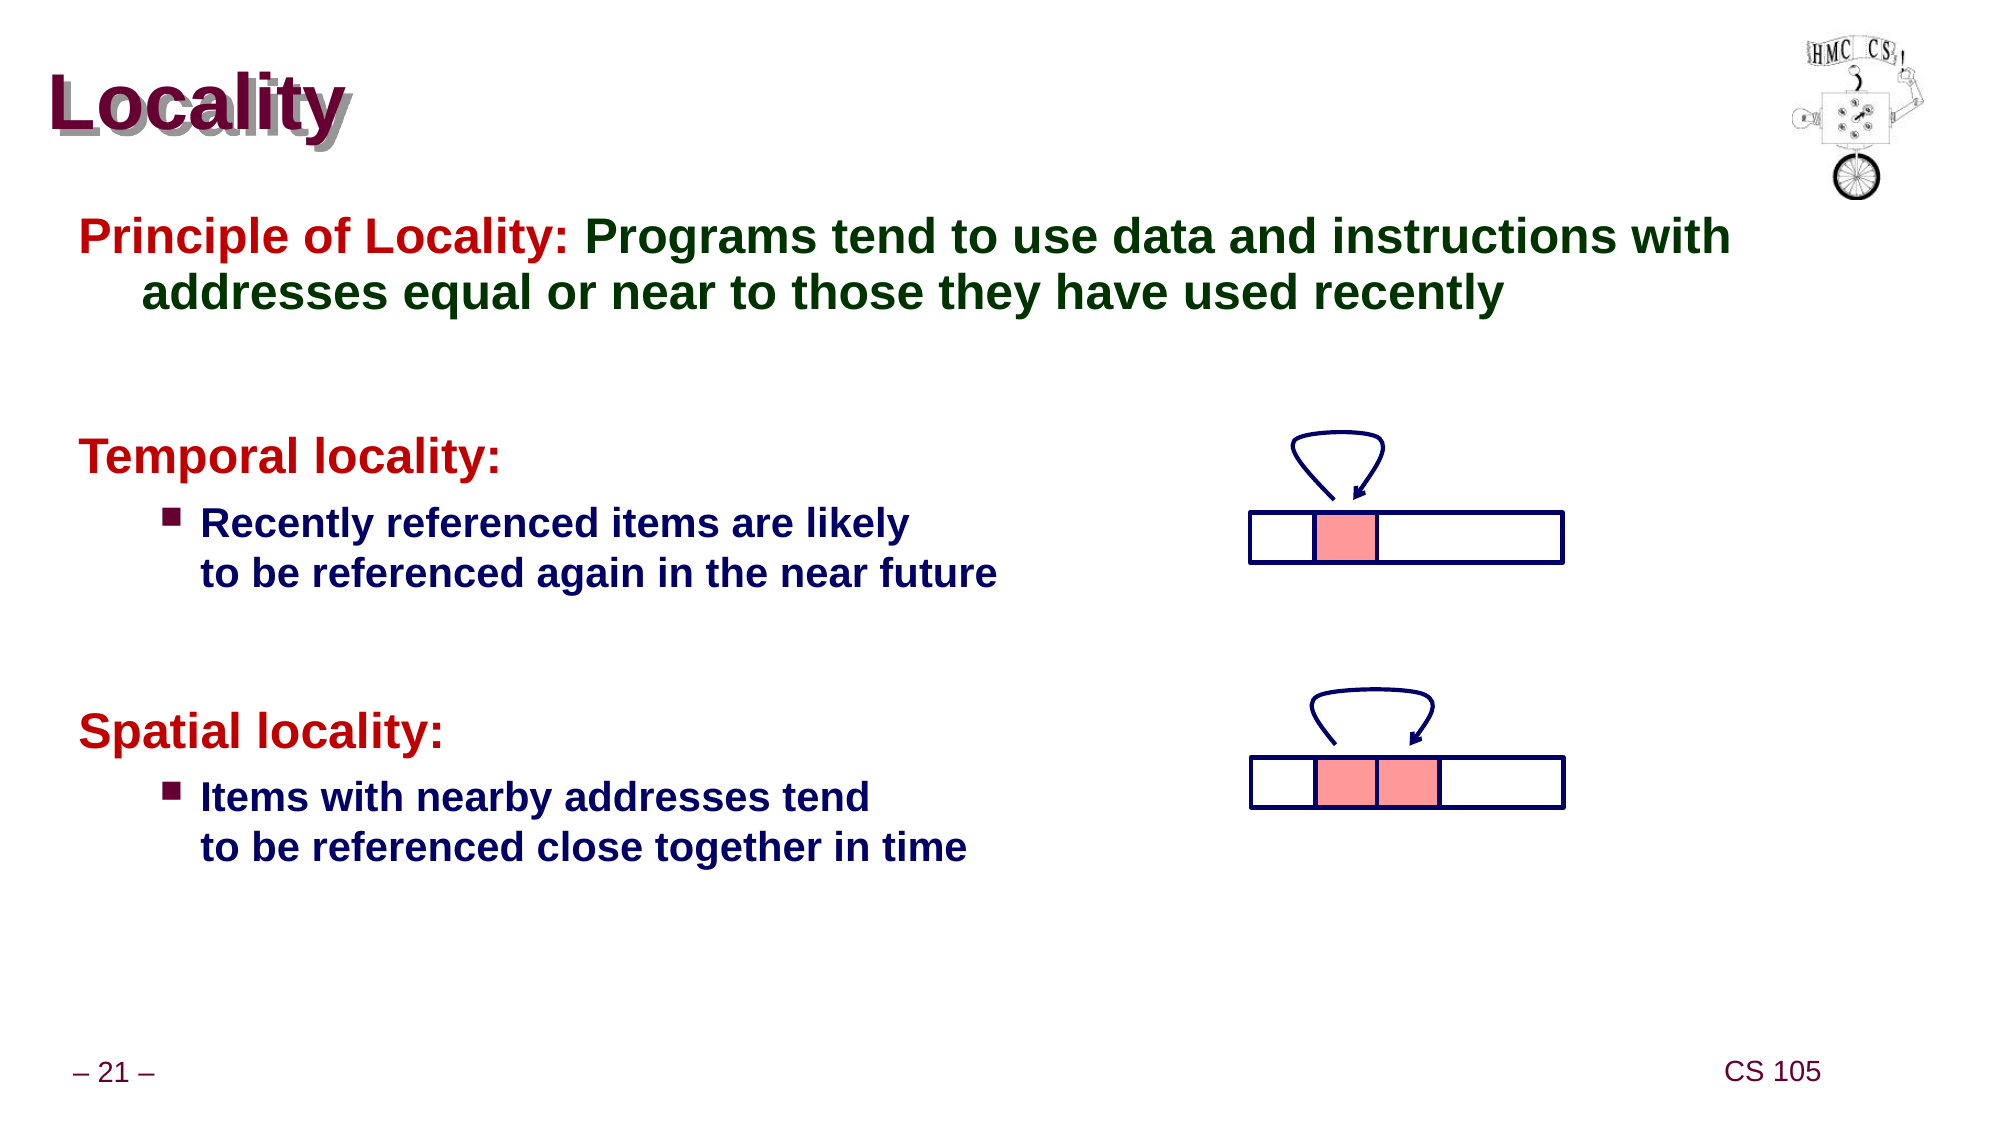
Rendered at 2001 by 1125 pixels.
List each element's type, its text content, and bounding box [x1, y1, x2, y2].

text_box [1377, 757, 1440, 808]
text_box [1440, 757, 1564, 808]
text_box [1314, 512, 1377, 563]
text_box [1249, 512, 1314, 563]
text_box [1292, 431, 1384, 500]
picture [1792, 31, 1924, 200]
title Locality [47, 40, 1662, 169]
text_box [1311, 689, 1433, 746]
text_box [1377, 512, 1563, 563]
text_box [1315, 757, 1377, 808]
list Principle of Locality: Programs tend to use data and instructions with addresses equal or near to those they have used recently Temporal locality: Recently referenced items are likely to be referenced again in the near future Spatial locality: Items with nearby addresses tend to be referenced close together in time [63, 200, 1881, 1058]
text_box [1250, 757, 1315, 808]
